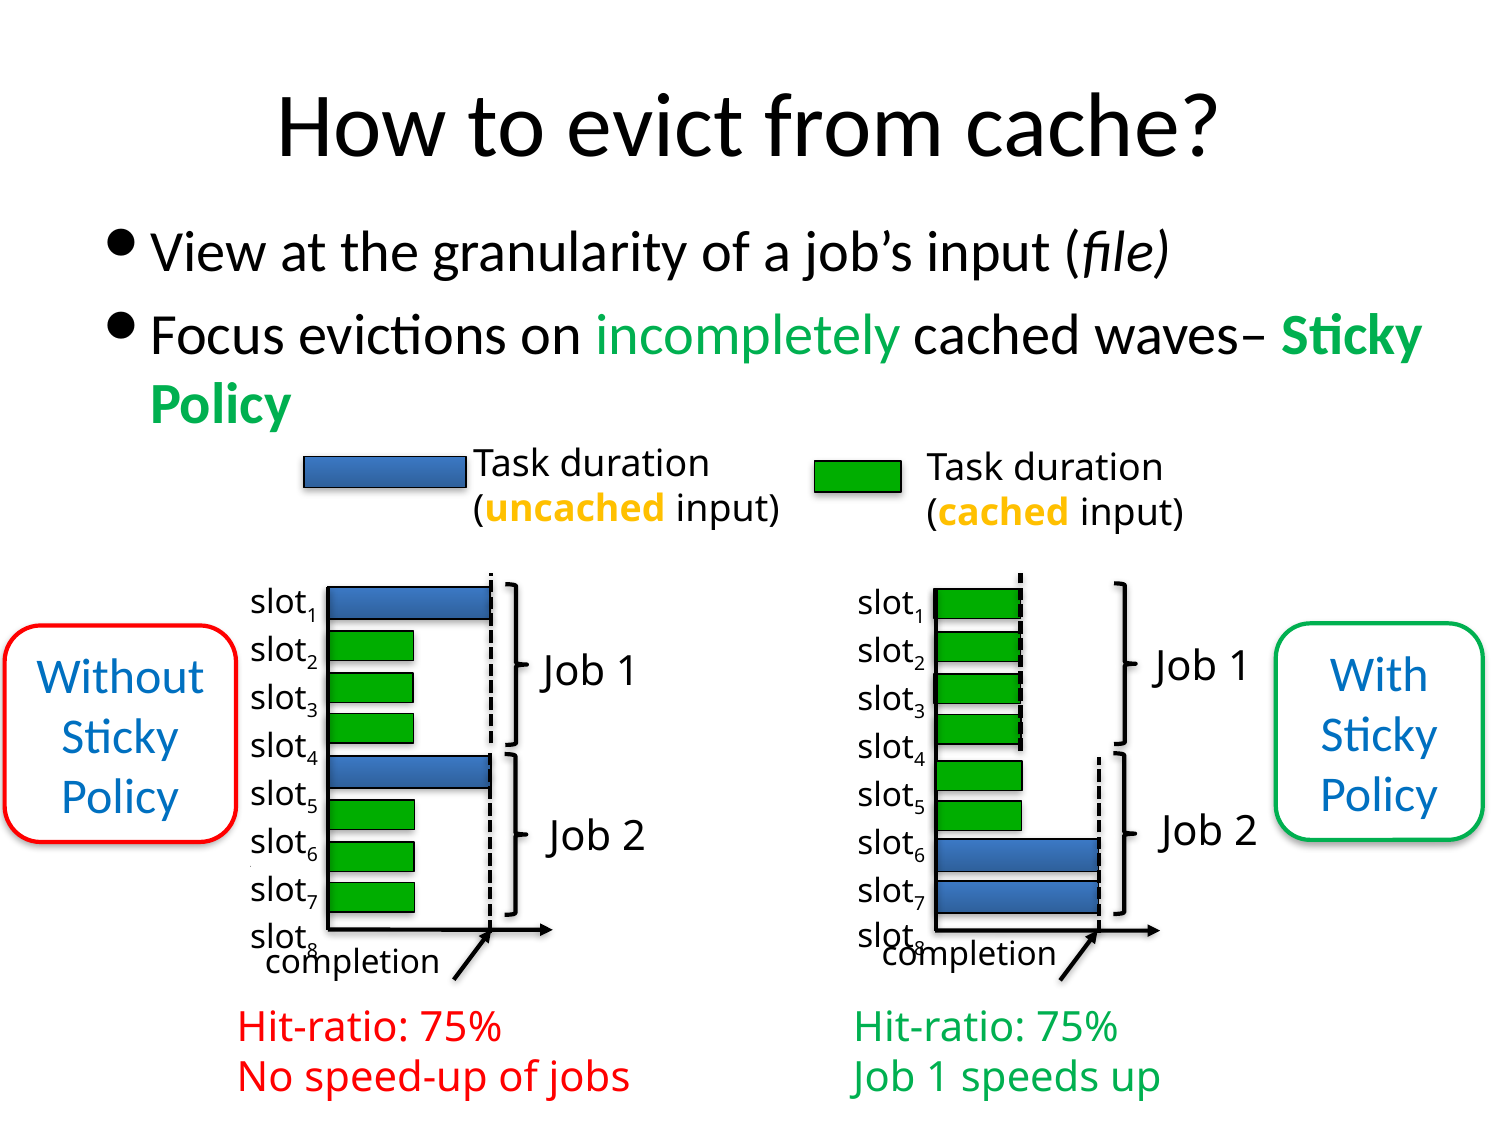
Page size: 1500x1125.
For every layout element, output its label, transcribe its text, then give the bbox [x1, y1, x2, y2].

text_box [1201, 572, 1276, 1109]
text_box View at the granularity of a job’s input (file) Focus evictions on incompletely cached waves– Sticky Policy [74, 206, 1500, 450]
title How to evict from cache? [75, 25, 1425, 206]
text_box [4, 431, 1198, 1109]
text_box With Sticky Policy [1280, 622, 1484, 841]
